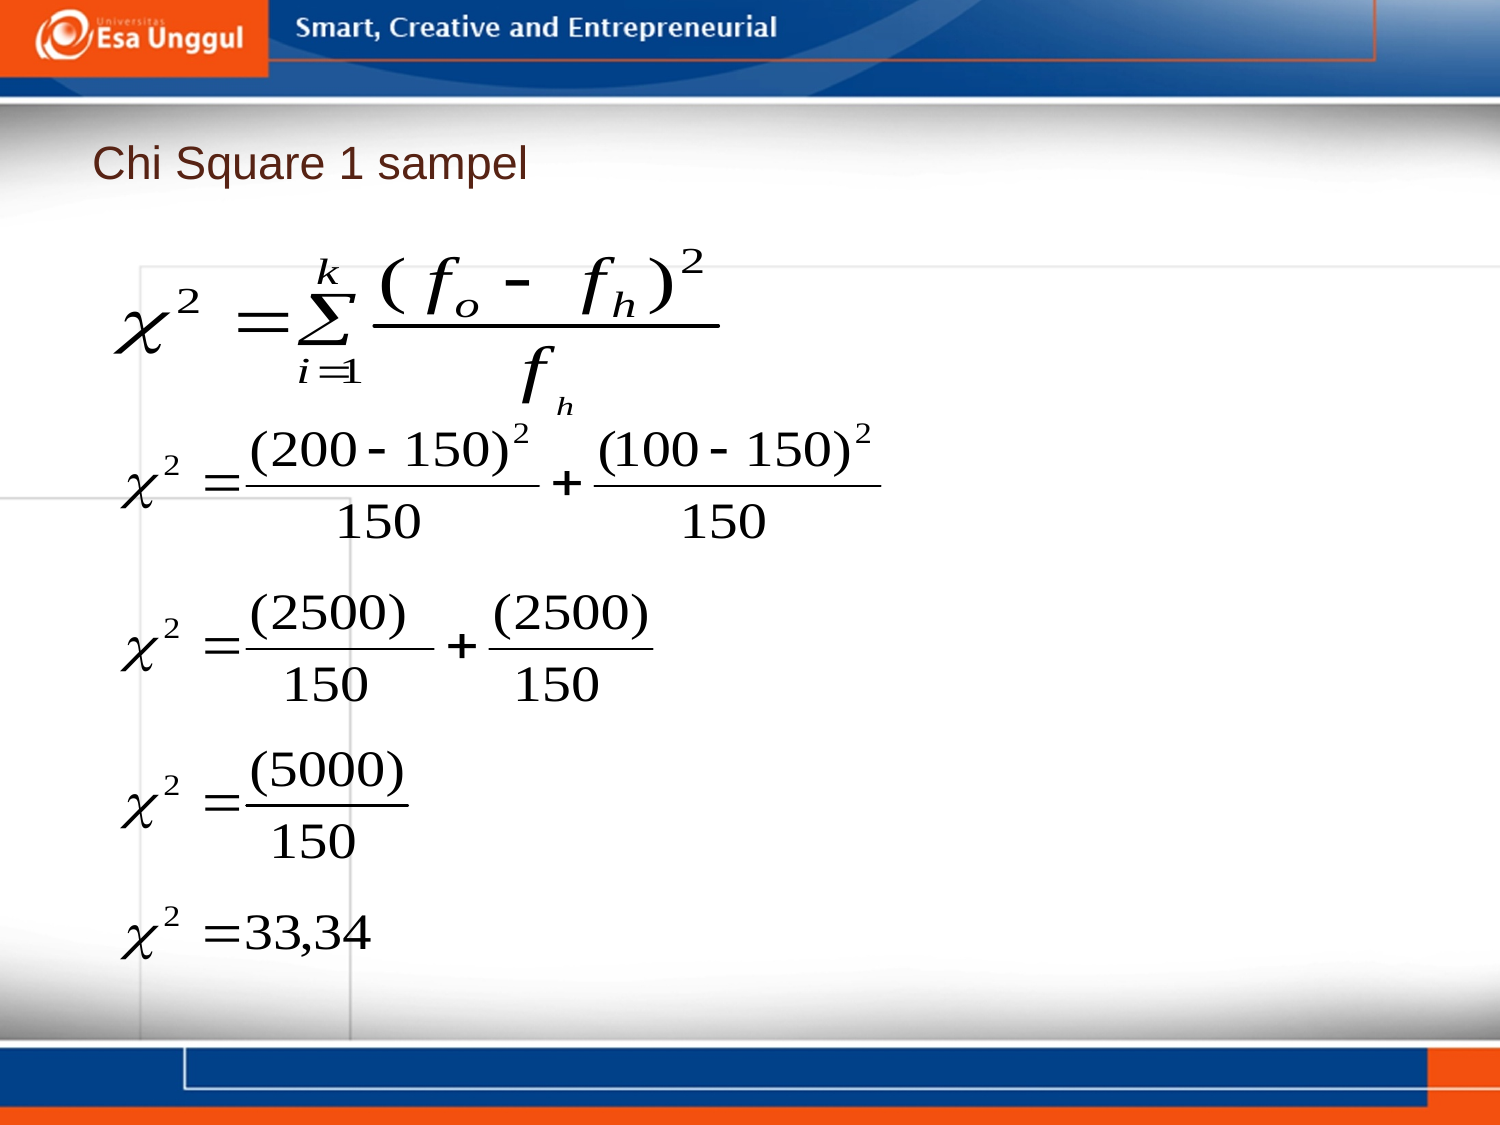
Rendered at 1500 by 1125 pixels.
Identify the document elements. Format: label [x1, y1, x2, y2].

text_box [100, 231, 734, 431]
text_box [111, 408, 892, 972]
picture [0, 0, 1500, 1125]
